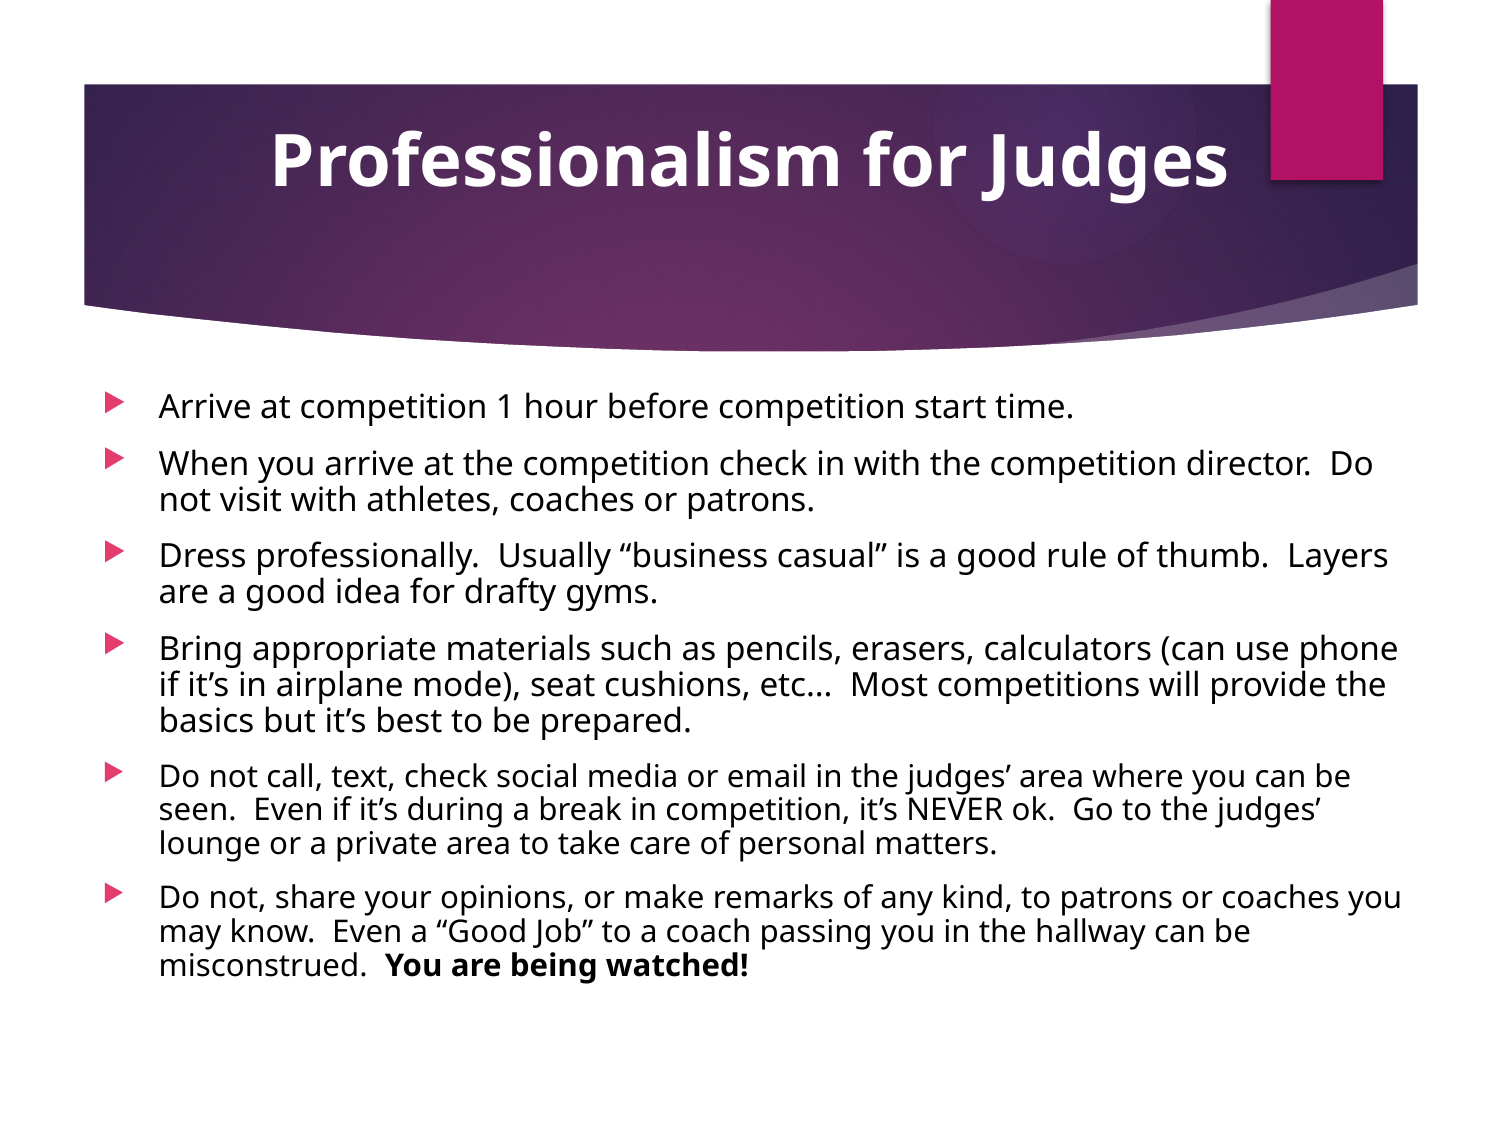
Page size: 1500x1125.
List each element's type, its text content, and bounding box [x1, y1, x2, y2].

title Professionalism for Judges [90, 19, 1410, 208]
list Arrive at competition 1 hour before competition start time. When you arrive at the competition check in with the competition director. Do not visit with athletes, coaches or patrons. Dress professionally. Usually “business casual” is a good rule of thumb. Layers are a good idea for drafty gyms. Bring appropriate materials such as pencils, erasers, calculators (can use phone if it’s in airplane mode), seat cushions, etc… Most competitions will provide the basics but it’s best to be prepared. Do not call, text, check social media or email in the judges’ area where you can be seen. Even if it’s during a break in competition, it’s NEVER ok. Go to the judges’ lounge or a private area to take care of personal matters. Do not, share your opinions, or make remarks of any kind, to patrons or coaches you may know. Even a “Good Job” to a coach passing you in the hallway can be misconstrued. You are being watched! [87, 208, 1425, 1070]
